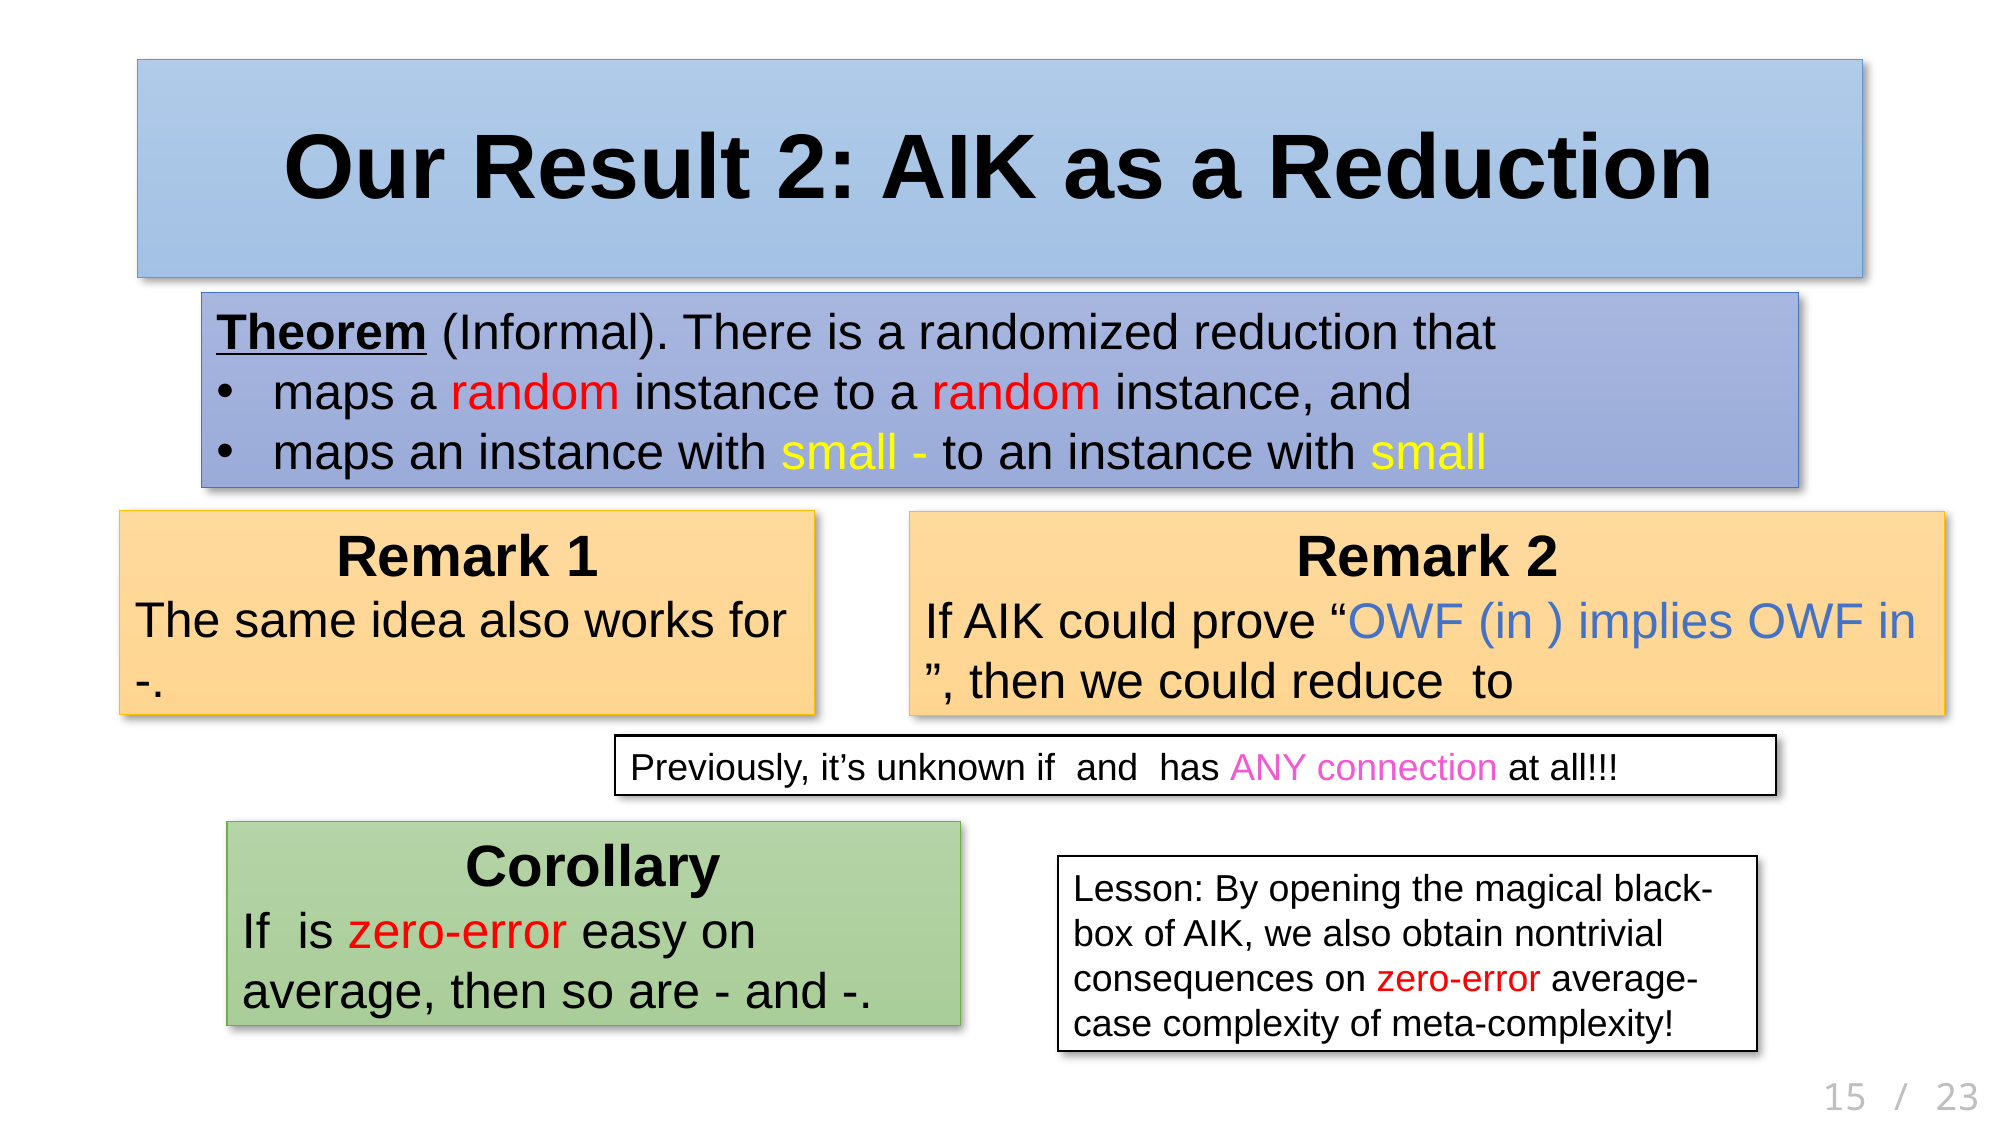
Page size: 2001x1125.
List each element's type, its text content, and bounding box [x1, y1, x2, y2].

text_box Lesson: By opening the magical black-box of AIK, we also obtain nontrivial consequences on zero-error average-case complexity of meta-complexity! [1057, 855, 1758, 1052]
title Our Result 2: AIK as a Reduction [137, 59, 1863, 278]
text_box 15 / 23 [1807, 1065, 2000, 1125]
